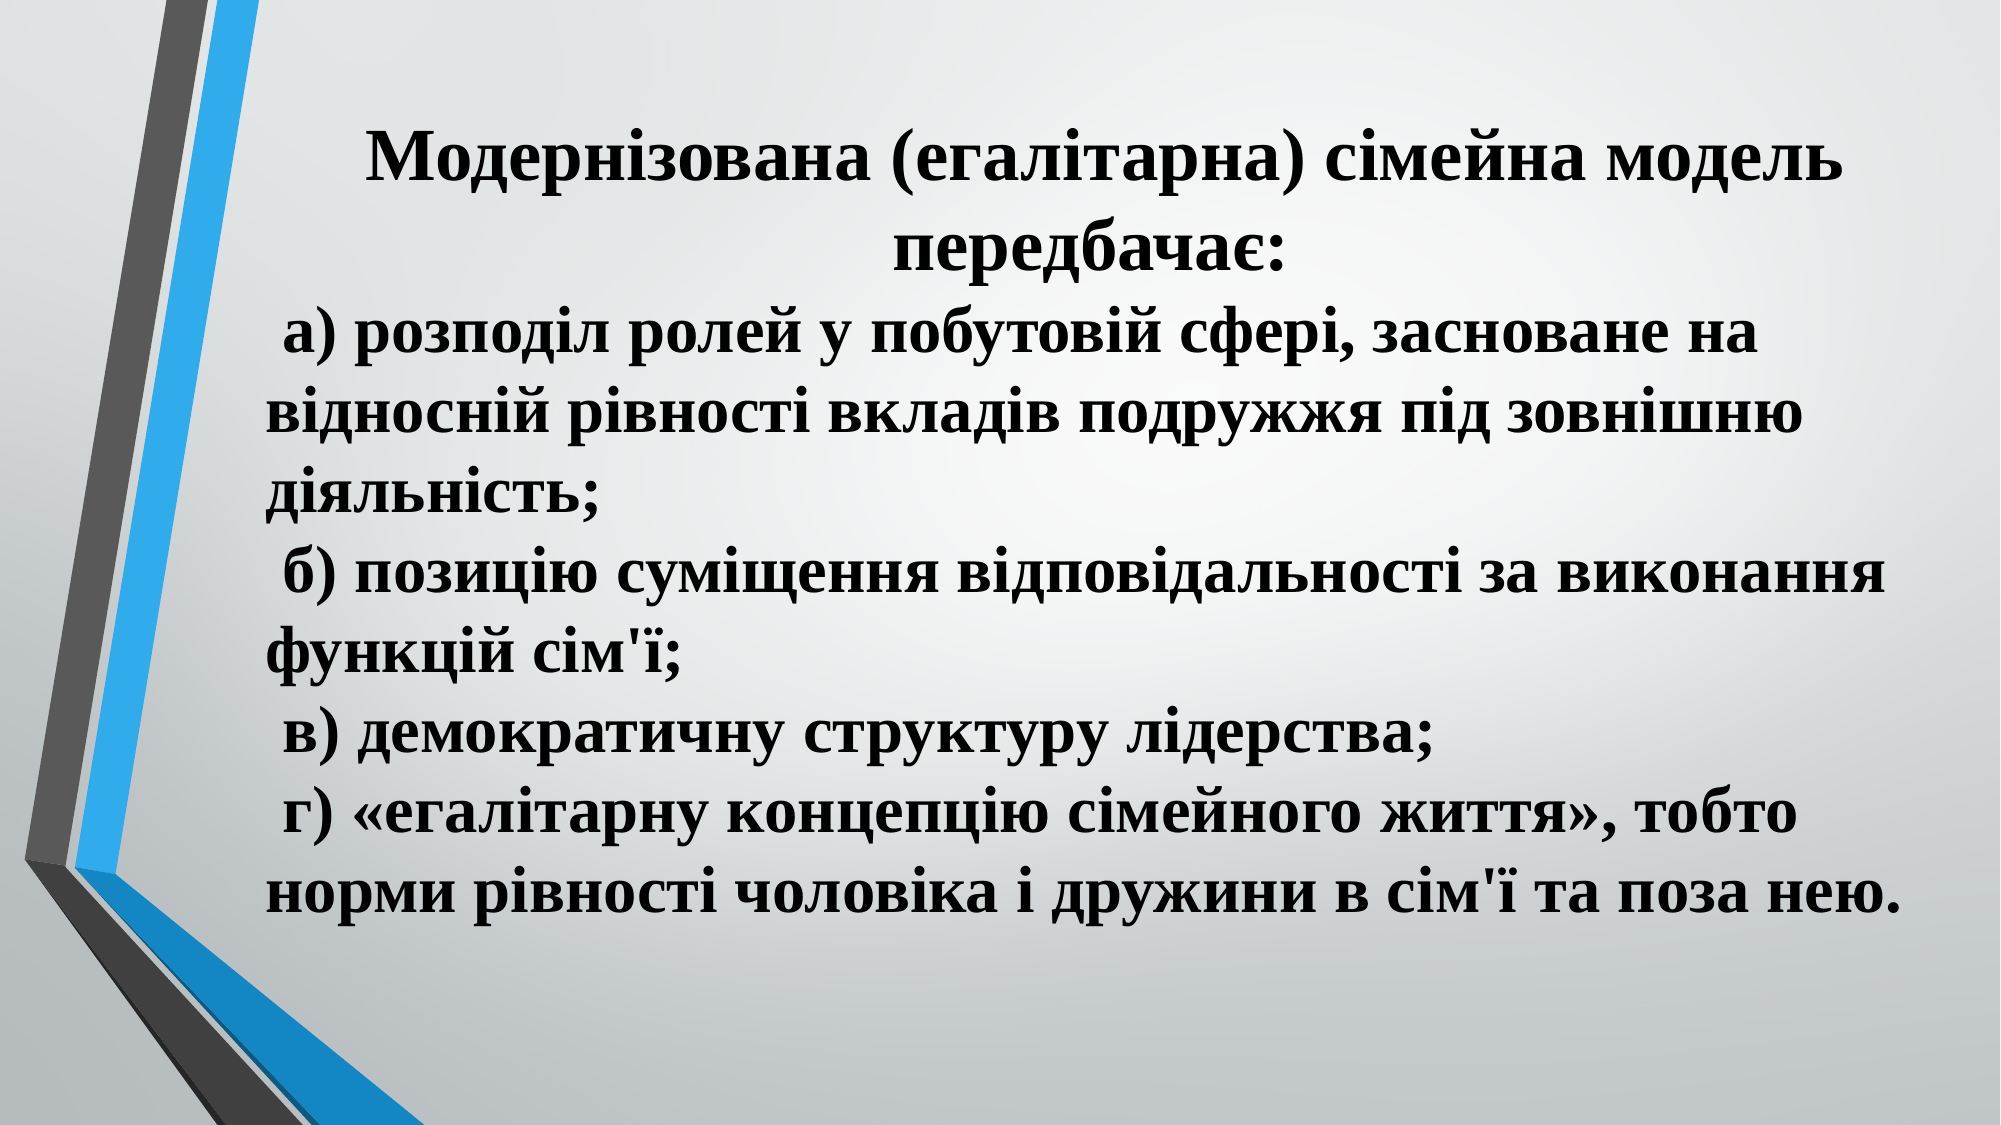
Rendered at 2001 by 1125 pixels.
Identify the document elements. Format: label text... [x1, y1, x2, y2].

text_box Модернізована (егалітарна) сімейна модель передбачає: а) розподіл ролей у побутовій сфері, засноване на відносній рівності вкладів подружжя під зовнішню діяльність; б) позицію суміщення відповідальності за виконання функцій сім'ї; в) демократичну структуру лідерства; г) «егалітарну концепцію сімейного життя», тобто норми рівності чоловіка і дружини в сім'ї та поза нею. [250, 98, 1950, 933]
